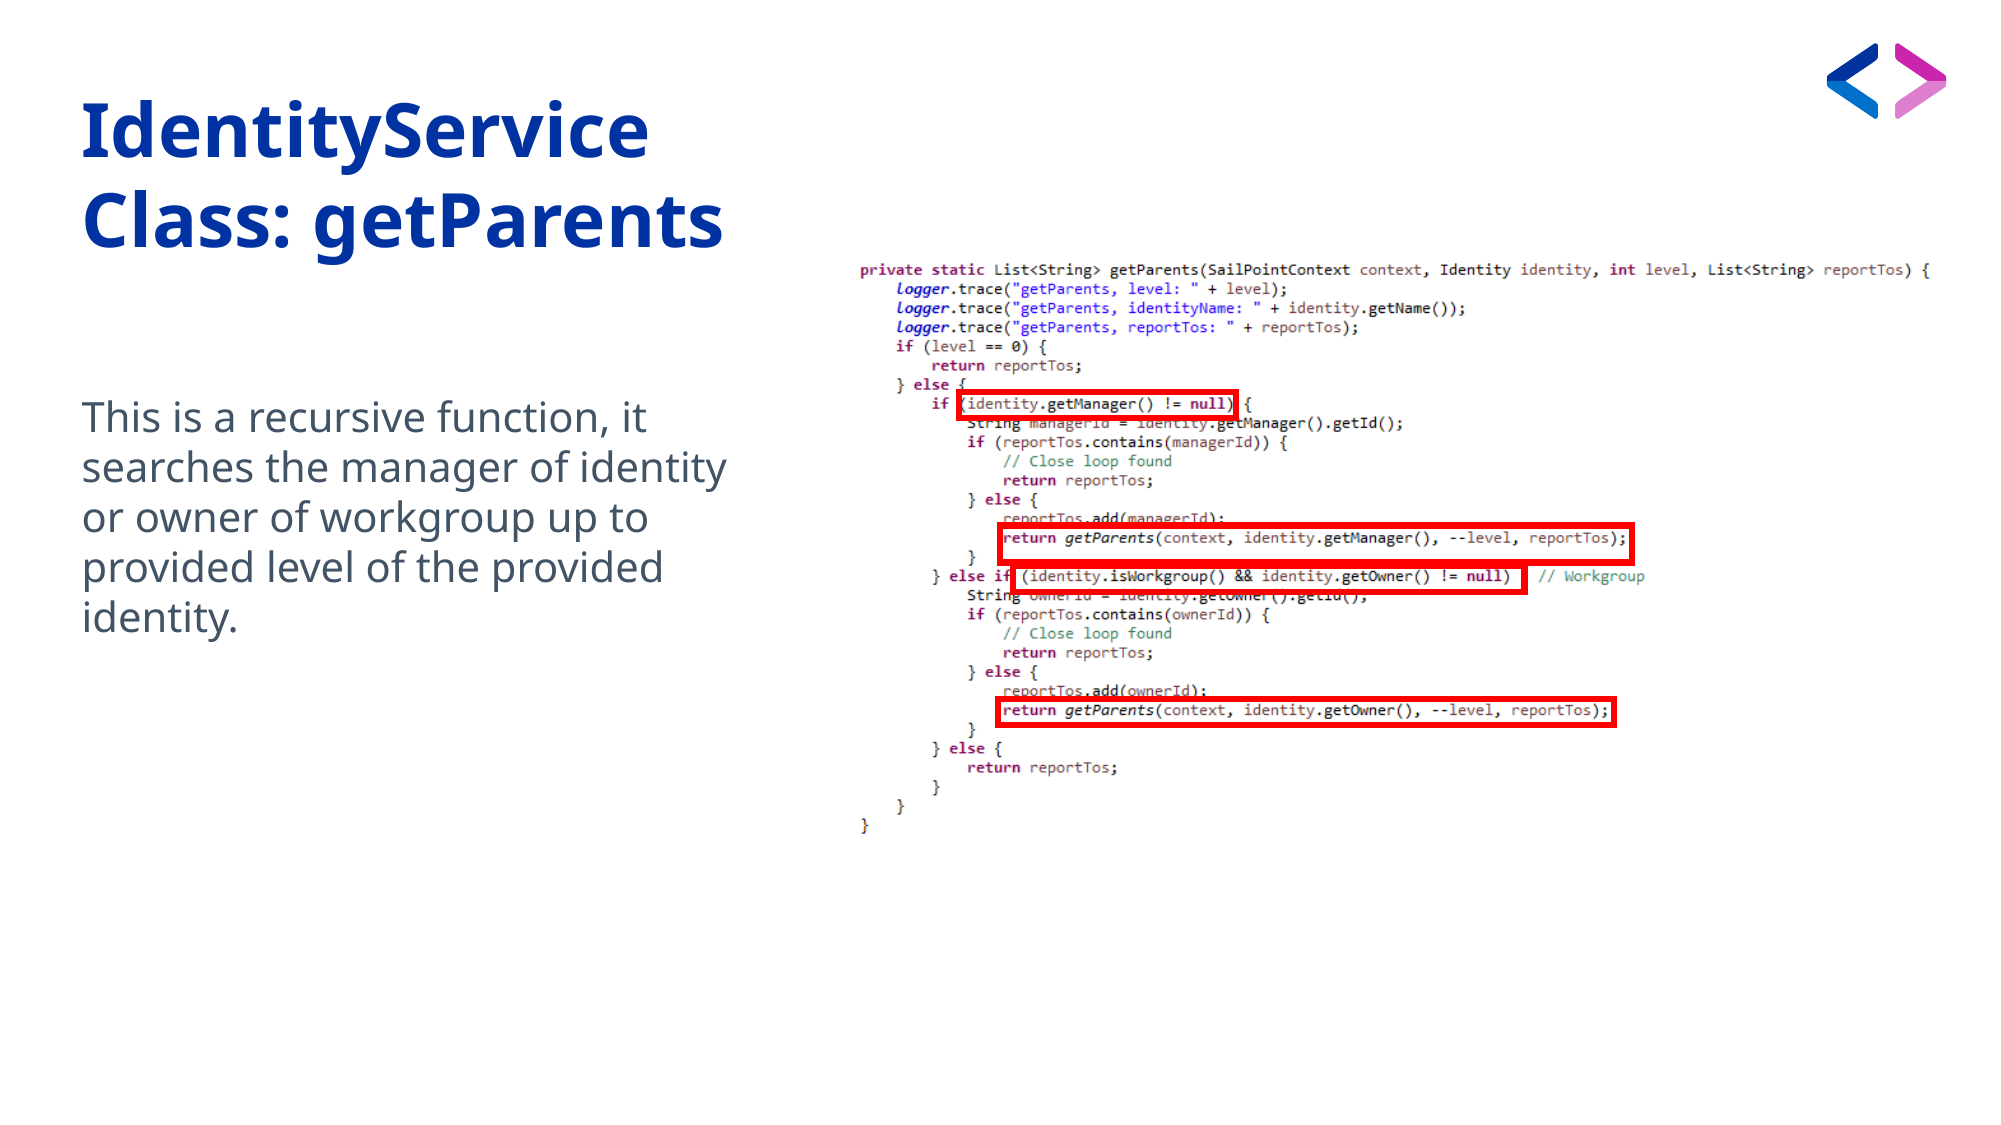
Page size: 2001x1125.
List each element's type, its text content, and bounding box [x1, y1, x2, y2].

title IdentityService Class: getParents [66, 75, 783, 338]
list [850, 252, 1942, 839]
list This is a recursive function, it searches the manager of identity or owner of workgroup up to provided level of the provided identity. [66, 383, 783, 963]
picture [1811, 18, 1962, 144]
